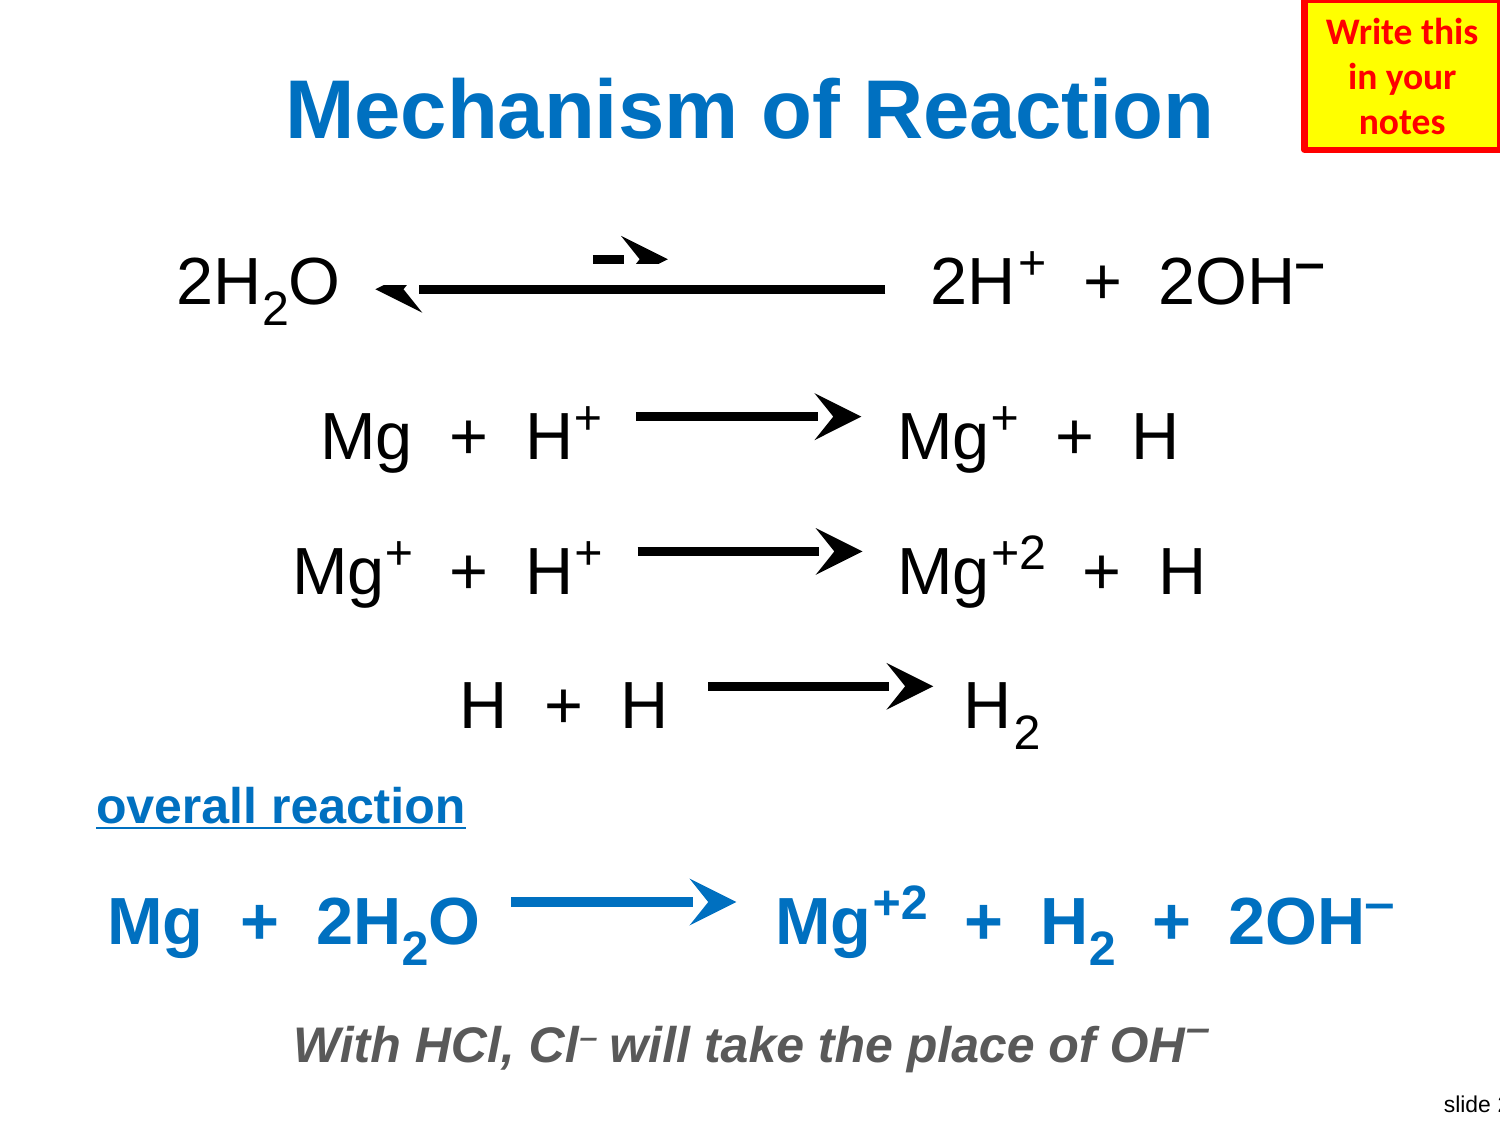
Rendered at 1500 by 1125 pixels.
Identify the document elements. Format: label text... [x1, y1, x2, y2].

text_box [264, 503, 1236, 600]
text_box With HCl, Cl‒ will take the place of OH‒ [103, 987, 1397, 1083]
title Mechanism of Reaction [30, 45, 1470, 165]
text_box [439, 638, 1061, 735]
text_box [296, 368, 1204, 465]
text_box Write this in your notes [1304, 0, 1500, 150]
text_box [149, 213, 1351, 330]
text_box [79, 766, 1421, 951]
